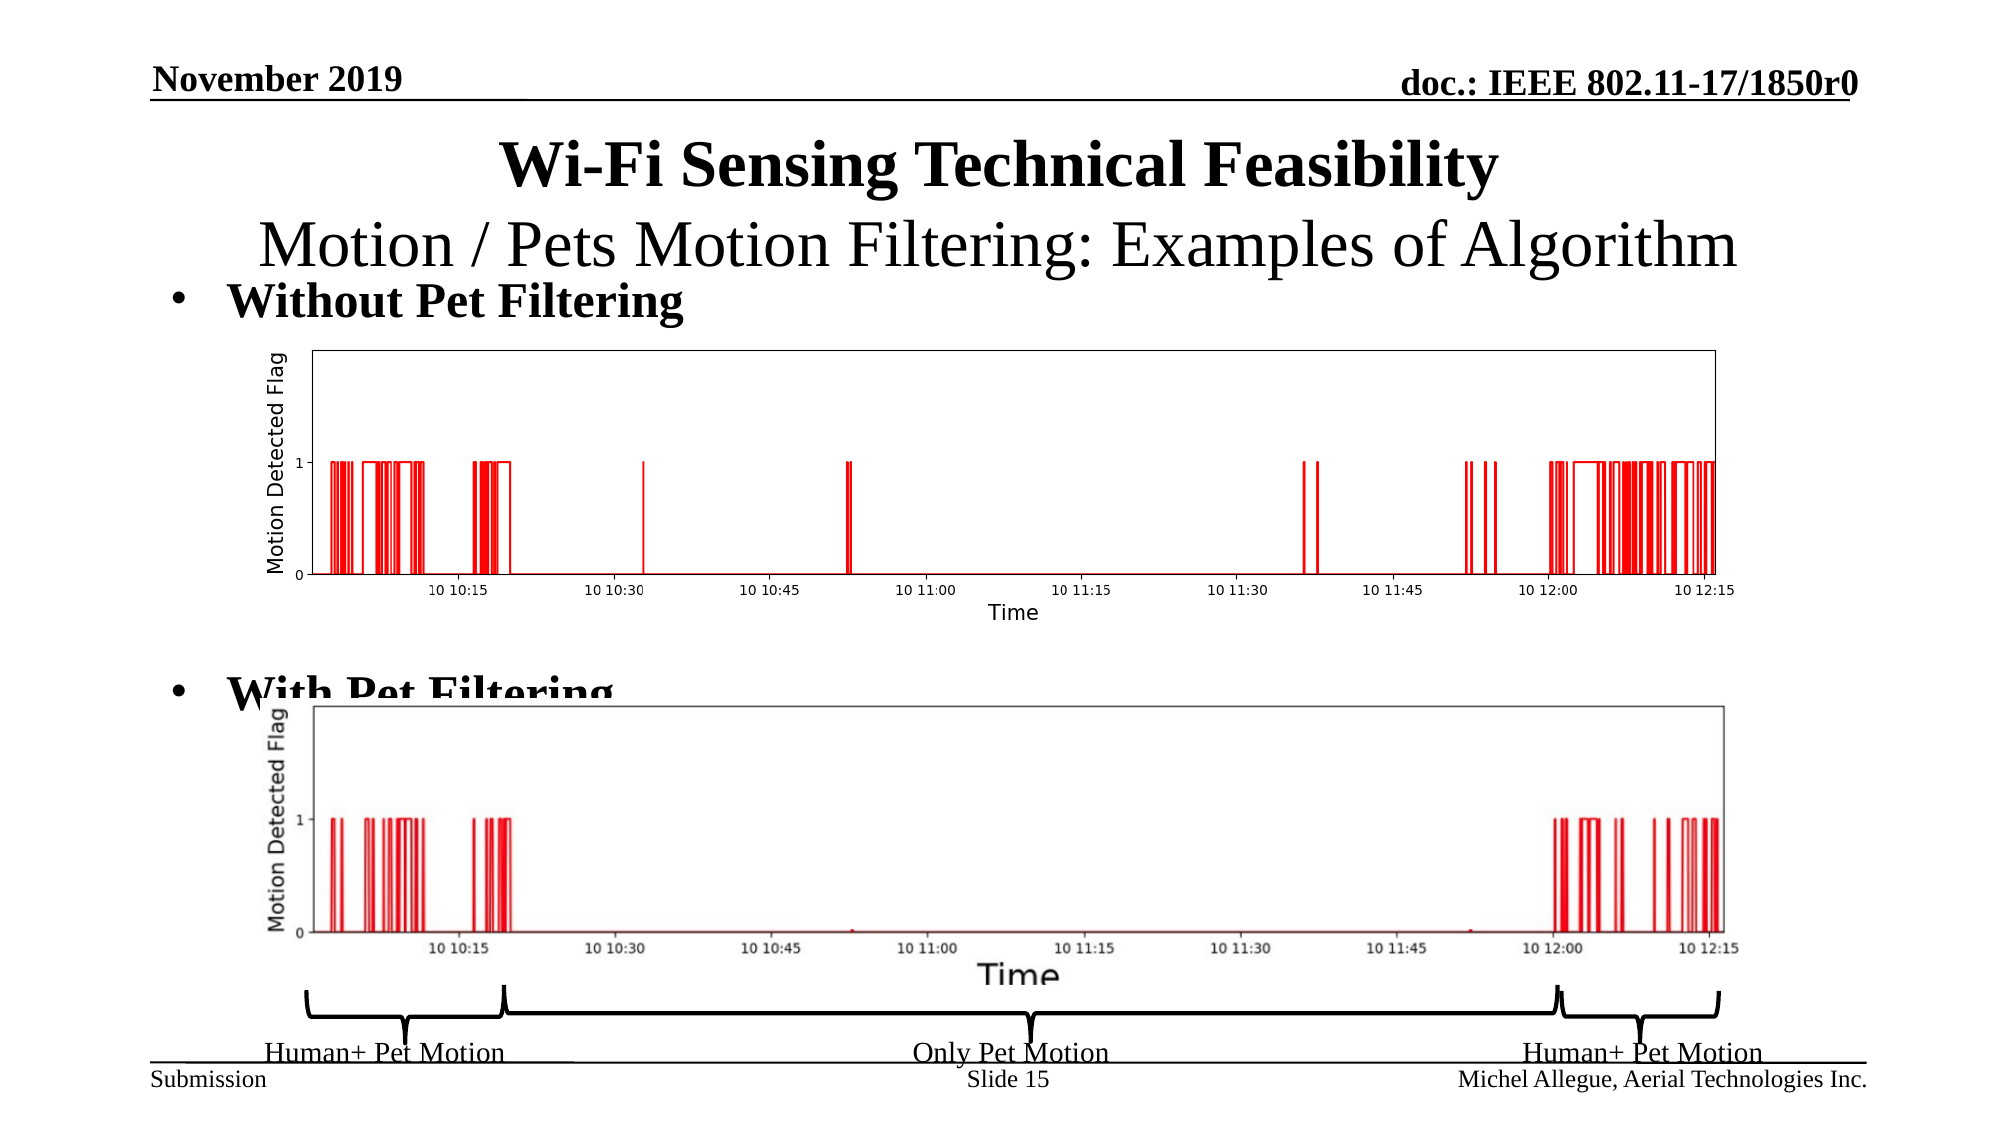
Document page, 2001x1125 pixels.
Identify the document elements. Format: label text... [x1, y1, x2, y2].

text_box Human+ Pet Motion [1507, 1025, 1958, 1076]
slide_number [152, 54, 563, 100]
footer Michel Allegue, Aerial Technologies Inc. [1171, 1061, 1869, 1093]
picture [260, 697, 1740, 993]
text_box Only Pet Motion [897, 1025, 1348, 1076]
slide_number Slide 15 [950, 1076, 1067, 1123]
text_box Human+ Pet Motion [249, 1025, 700, 1076]
title Wi-Fi Sensing Technical Feasibility Motion / Pets Motion Filtering: Examples of Algorithm [149, 112, 1850, 288]
text_box [1559, 1002, 1721, 1025]
picture [265, 342, 1735, 626]
list Without Pet Filtering With Pet Filtering [154, 259, 1855, 936]
text_box [502, 1002, 1559, 1025]
text_box [304, 1002, 505, 1025]
